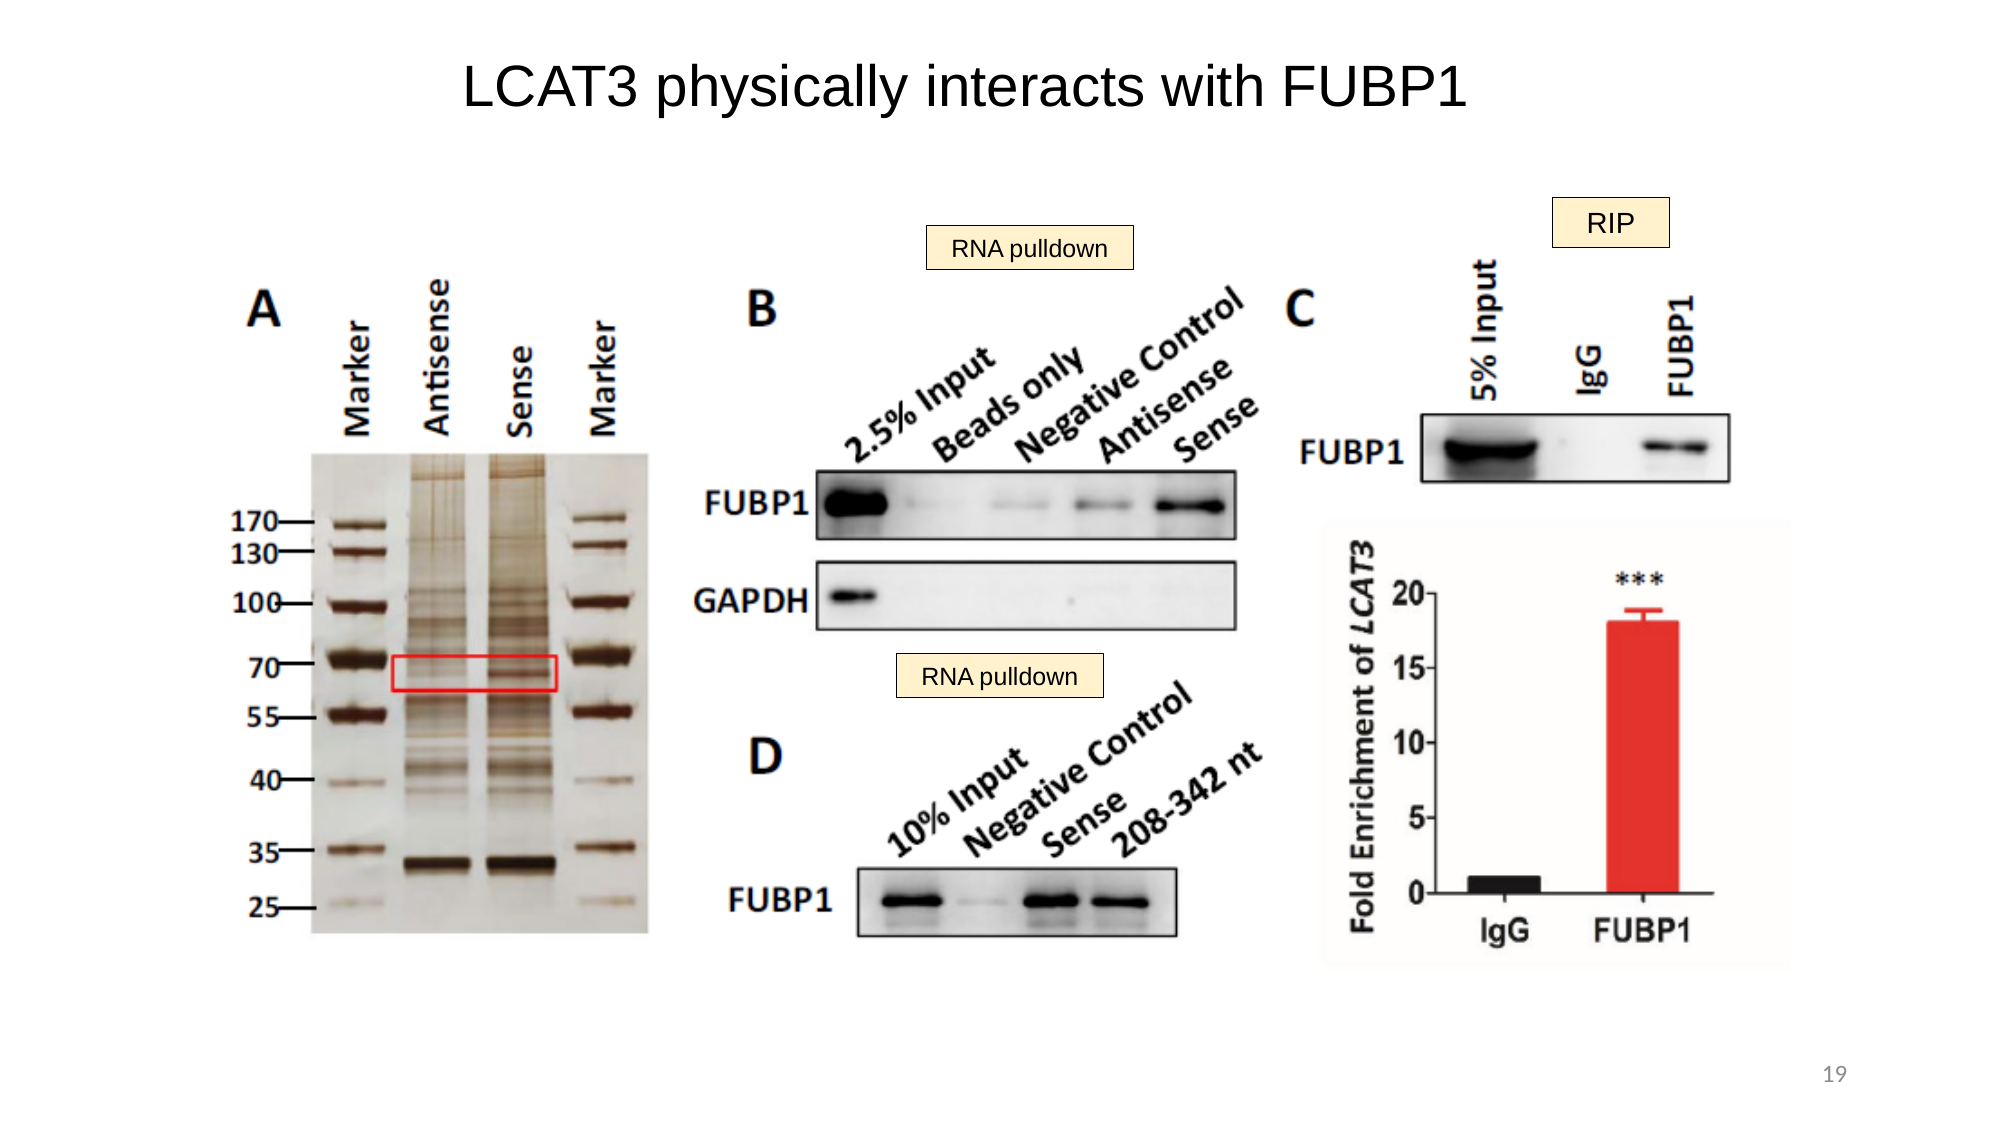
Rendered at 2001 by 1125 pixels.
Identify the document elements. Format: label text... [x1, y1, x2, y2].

picture [174, 247, 1791, 981]
text_box LCAT3 physically interacts with FUBP1 [447, 40, 1588, 126]
text_box RIP [1552, 197, 1670, 247]
slide_number 19 [1412, 1042, 1863, 1103]
text_box RNA pulldown [926, 225, 1134, 247]
